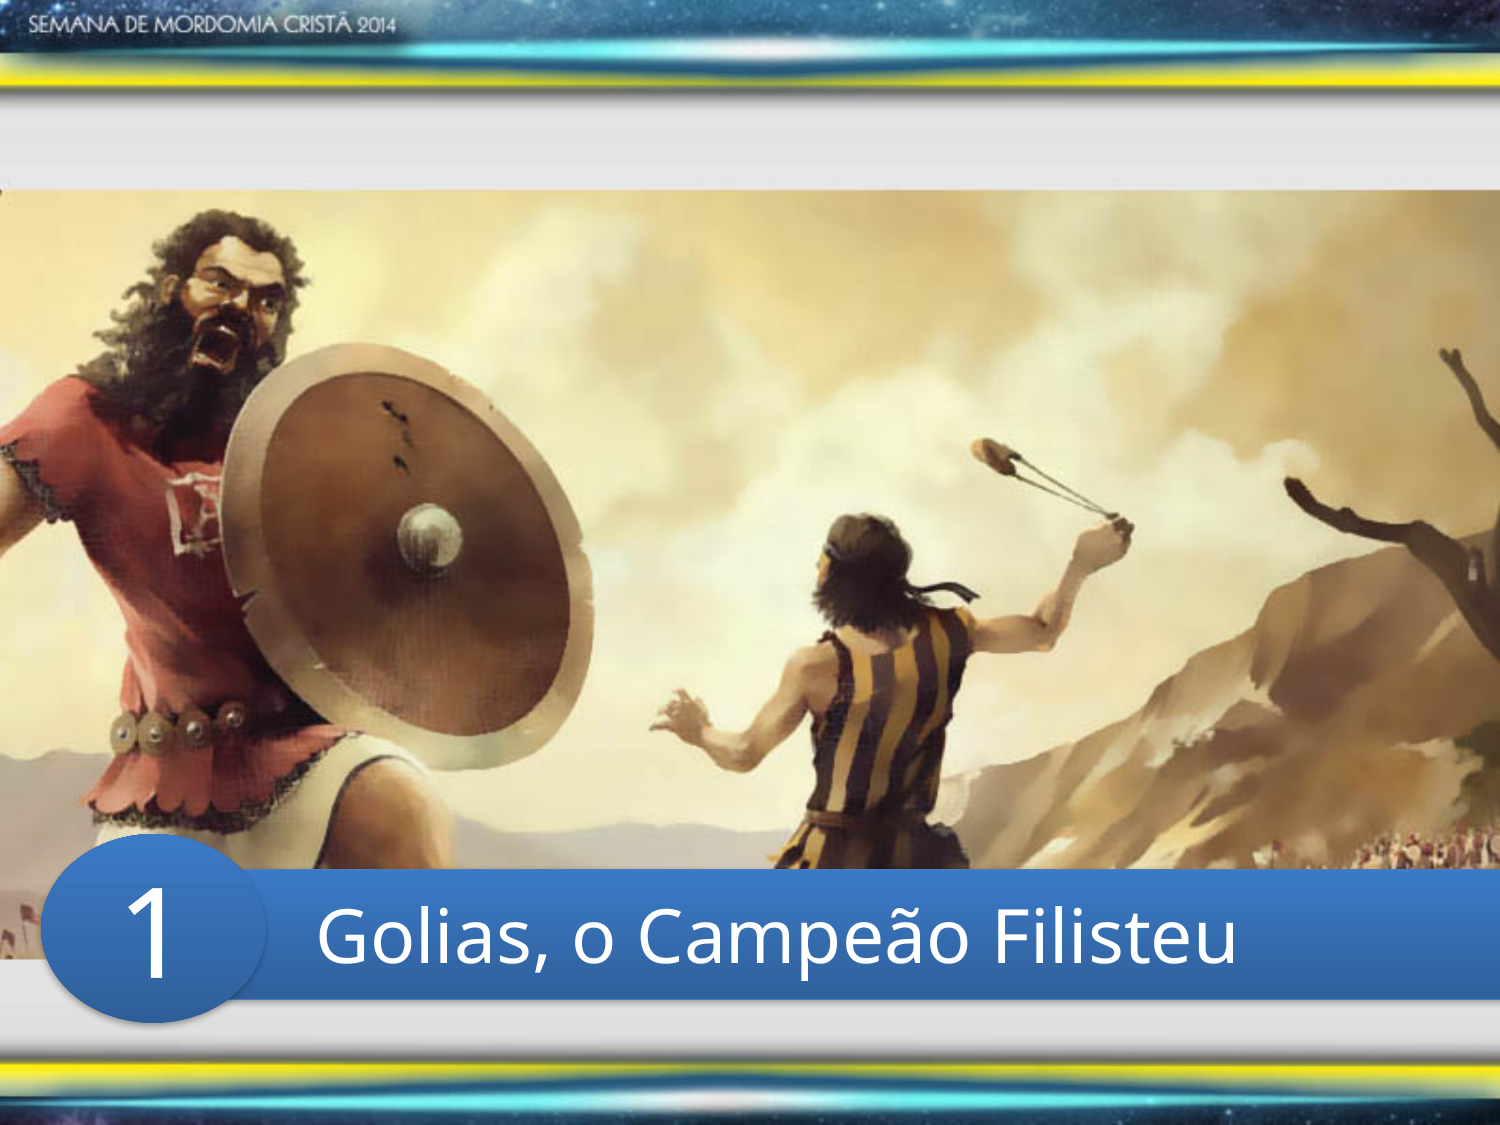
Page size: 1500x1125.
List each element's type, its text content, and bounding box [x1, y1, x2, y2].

text_box Golias, o Campeão Filisteu [301, 881, 1435, 987]
text_box 1 [102, 845, 205, 1011]
text_box [240, 869, 1500, 1000]
text_box [41, 834, 266, 1024]
picture [0, 0, 1500, 1125]
